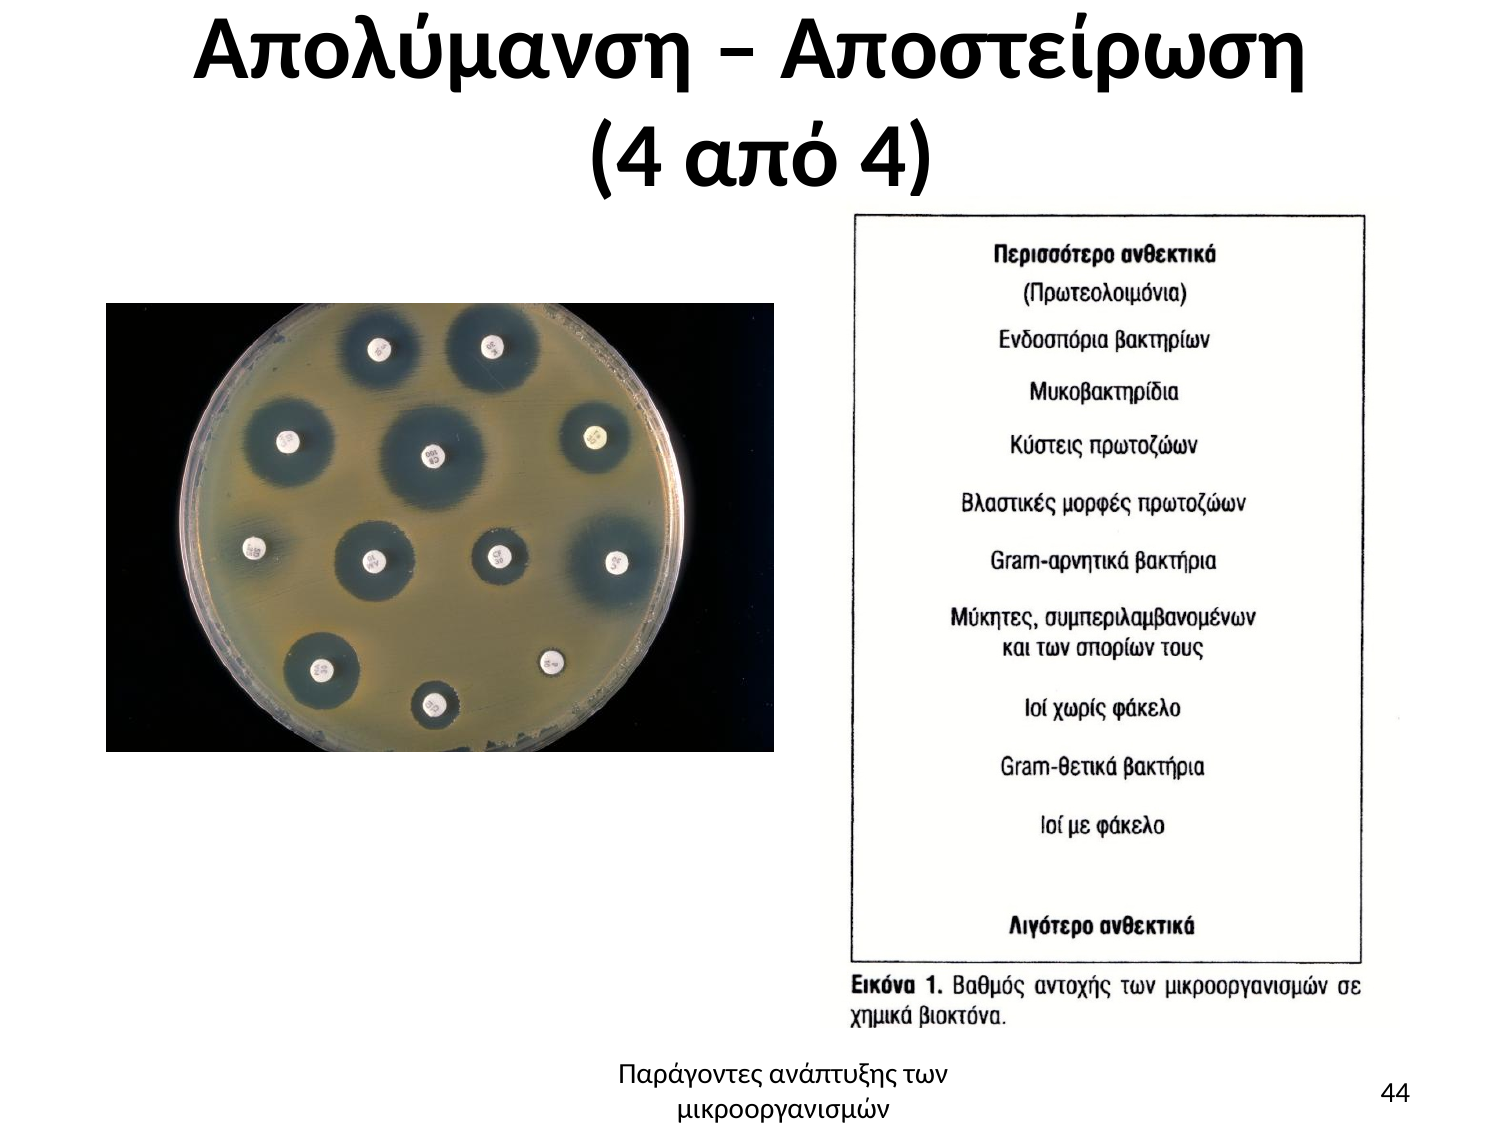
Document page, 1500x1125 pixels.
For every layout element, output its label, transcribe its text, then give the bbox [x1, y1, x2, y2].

title Απολύμανση – Αποστείρωση (4 από 4) [76, 0, 1447, 203]
text_box Παράγοντες ανάπτυξης των μικροοργανισμών [521, 1046, 1046, 1125]
text_box 44 [1074, 1066, 1425, 1125]
picture [820, 196, 1400, 1028]
picture [105, 303, 774, 752]
